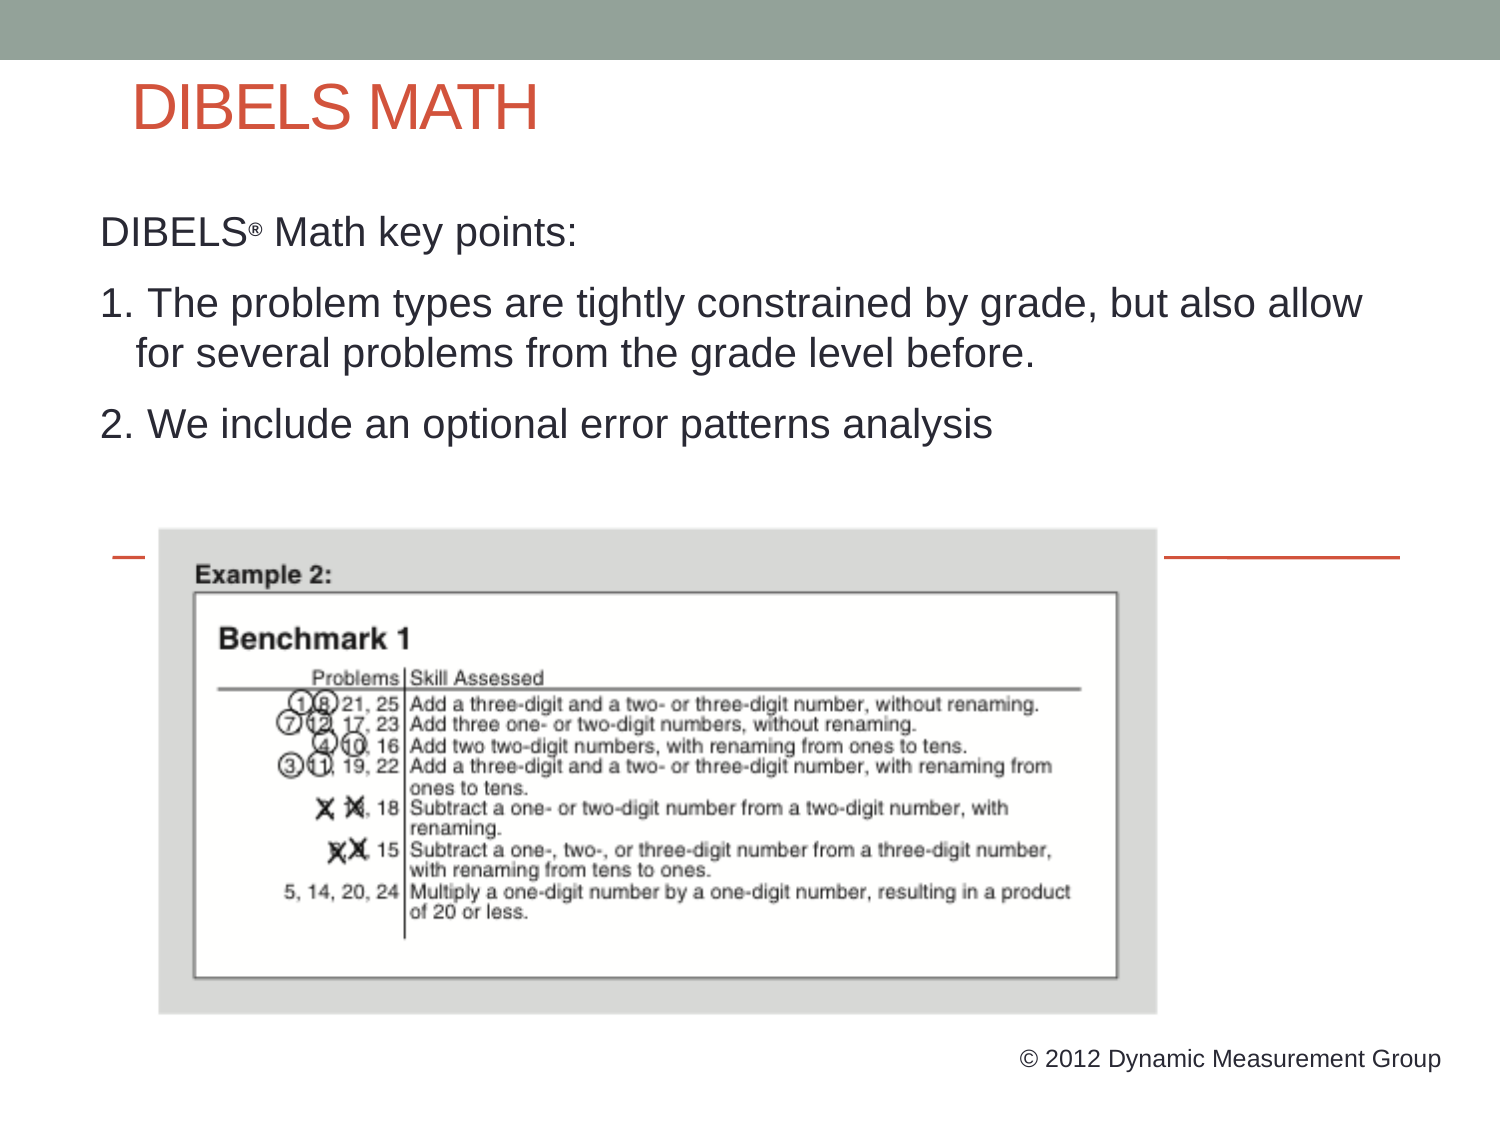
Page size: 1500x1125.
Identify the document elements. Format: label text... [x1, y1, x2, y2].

text_box DIBELS® Math key points: The problem types are tightly constrained by grade, but also allow for several problems from the grade level before. We include an optional error patterns analysis [85, 197, 1423, 667]
title DIBELS math [116, 62, 1392, 197]
picture [145, 522, 1164, 1026]
text_box © 2012 Dynamic Measurement Group [1005, 1035, 1465, 1081]
